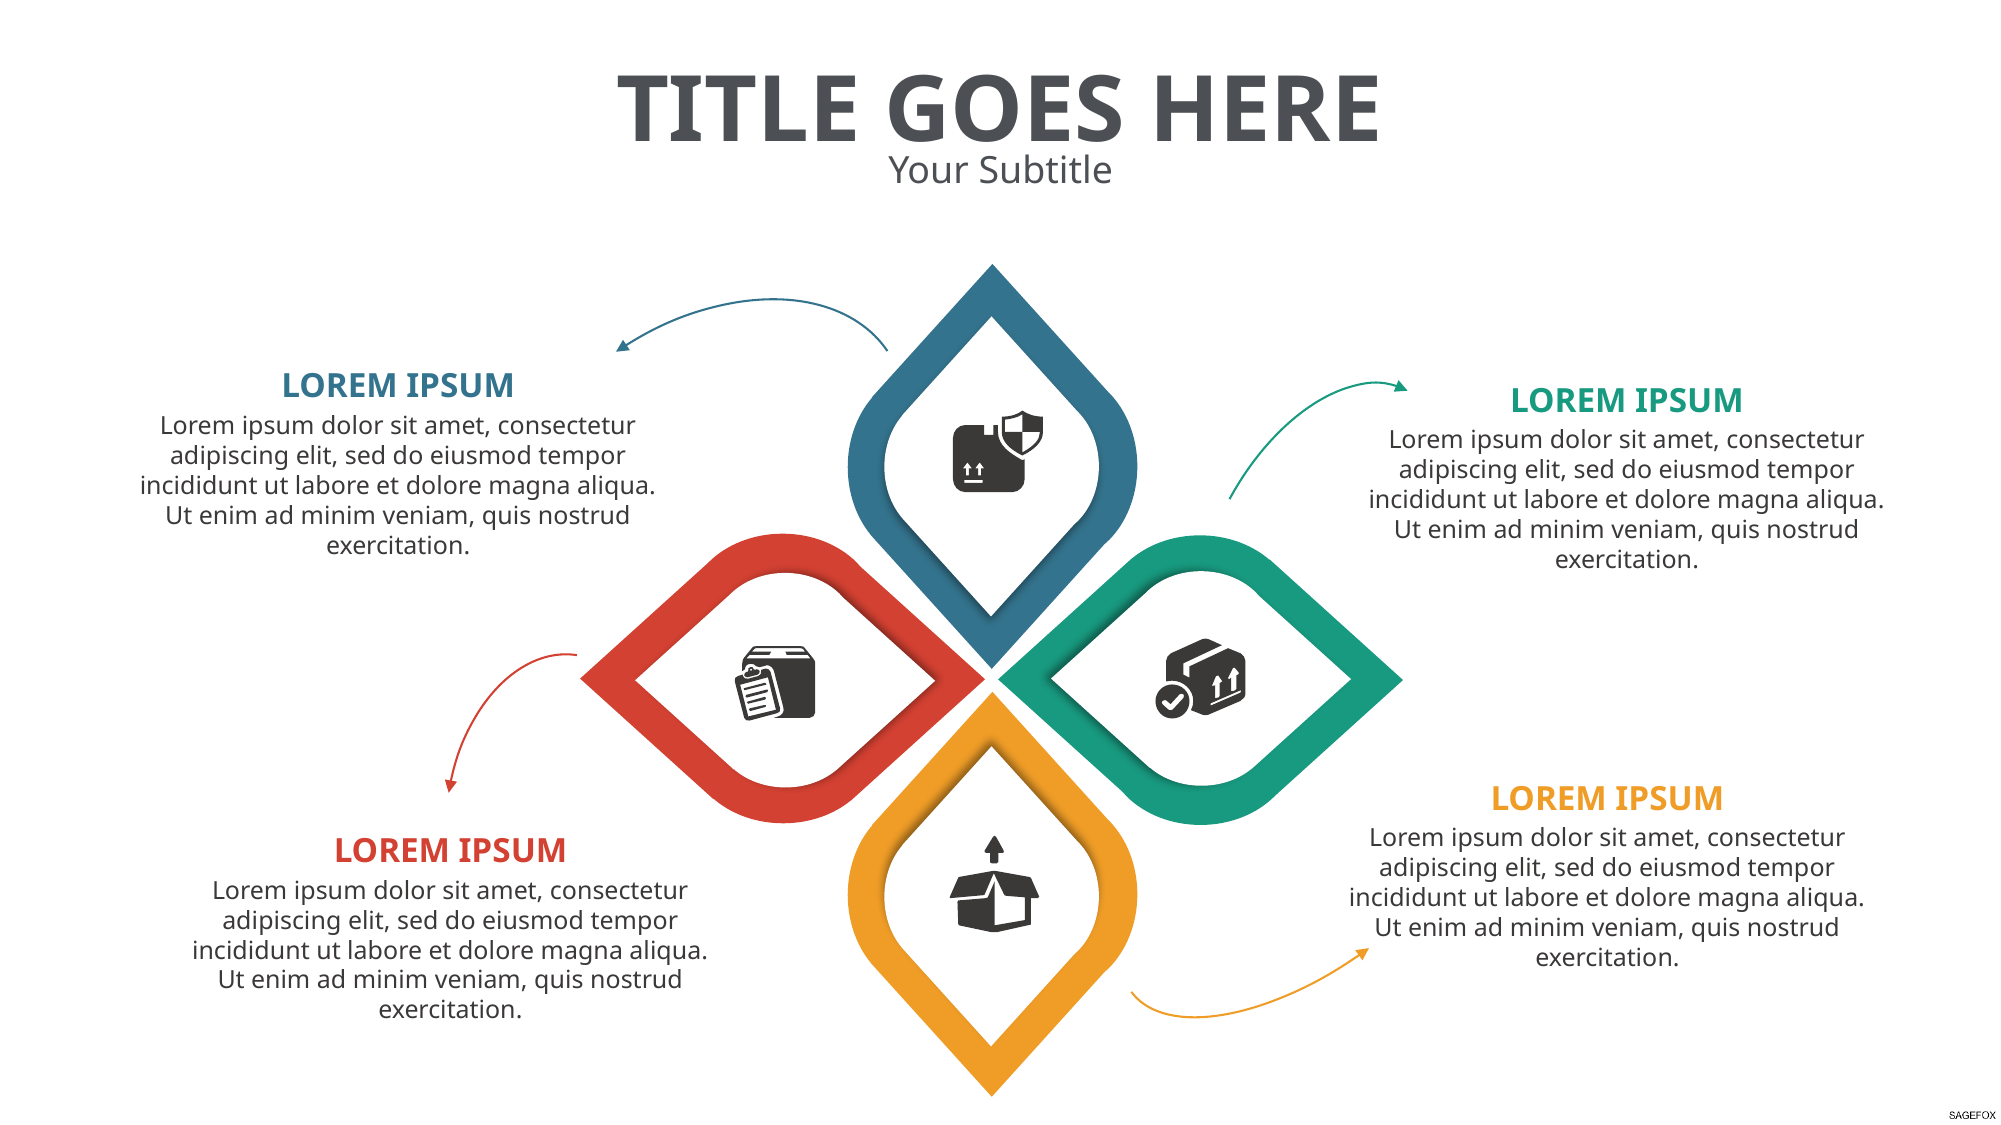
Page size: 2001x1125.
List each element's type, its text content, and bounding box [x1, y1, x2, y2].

text_box [1001, 410, 1043, 456]
text_box [1229, 380, 1408, 550]
text_box LOREM IPSUM Lorem ipsum dolor sit amet, consectetur adipiscing elit, sed do eiusmod tempor incididunt ut labore et dolore magna aliqua. Ut enim ad minim veniam, quis nostrud exercitation. [164, 821, 738, 1032]
text_box [846, 262, 1139, 671]
text_box LOREM IPSUM Lorem ipsum dolor sit amet, consectetur adipiscing elit, sed do eiusmod tempor incididunt ut labore et dolore magna aliqua. Ut enim ad minim veniam, quis nostrud exercitation. [1340, 371, 1914, 582]
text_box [548, 42, 1452, 199]
text_box [949, 870, 1040, 933]
text_box [1130, 863, 1369, 1018]
text_box [616, 298, 888, 478]
text_box [578, 532, 987, 825]
text_box [1166, 638, 1246, 716]
text_box [846, 690, 1139, 1099]
text_box [734, 667, 781, 721]
text_box [883, 744, 1100, 1048]
text_box LOREM IPSUM Lorem ipsum dolor sit amet, consectetur adipiscing elit, sed do eiusmod tempor incididunt ut labore et dolore magna aliqua. Ut enim ad minim veniam, quis nostrud exercitation. [111, 357, 685, 567]
text_box [742, 646, 816, 718]
text_box [1155, 684, 1190, 719]
text_box [883, 314, 1100, 618]
text_box [984, 835, 1004, 864]
text_box LOREM IPSUM Lorem ipsum dolor sit amet, consectetur adipiscing elit, sed do eiusmod tempor incididunt ut labore et dolore magna aliqua. Ut enim ad minim veniam, quis nostrud exercitation. [1321, 769, 1894, 979]
text_box [633, 571, 937, 789]
text_box [996, 534, 1405, 826]
text_box [444, 653, 578, 810]
text_box [952, 425, 1025, 493]
text_box [1049, 570, 1353, 787]
picture [1924, 1102, 2000, 1123]
